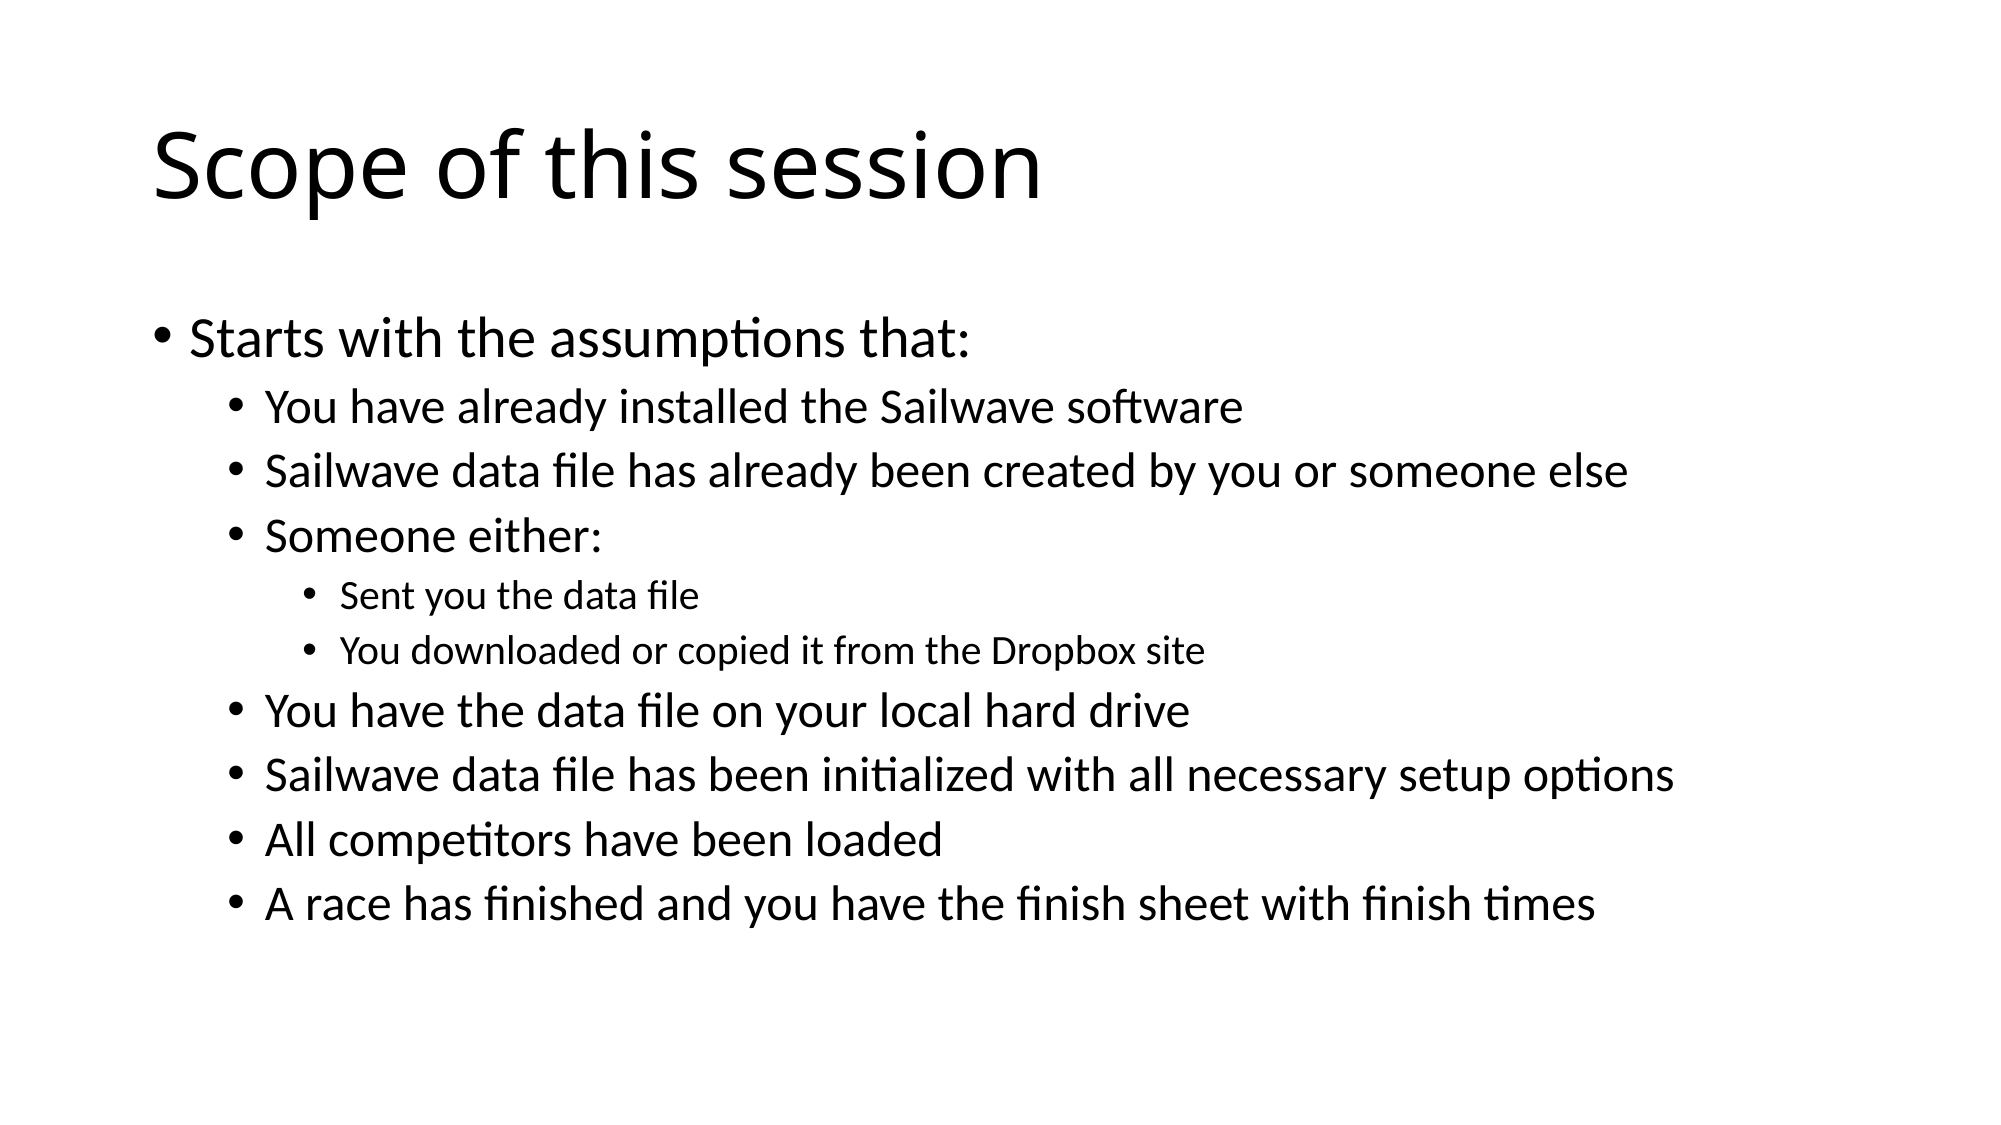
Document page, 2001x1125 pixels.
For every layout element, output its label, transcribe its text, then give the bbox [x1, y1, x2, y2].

title Scope of this session [137, 59, 1863, 278]
list Starts with the assumptions that: You have already installed the Sailwave software Sailwave data file has already been created by you or someone else Someone either: Sent you the data file You downloaded or copied it from the Dropbox site You have the data file on your local hard drive Sailwave data file has been initialized with all necessary setup options All competitors have been loaded A race has finished and you have the finish sheet with finish times [137, 299, 1863, 1014]
